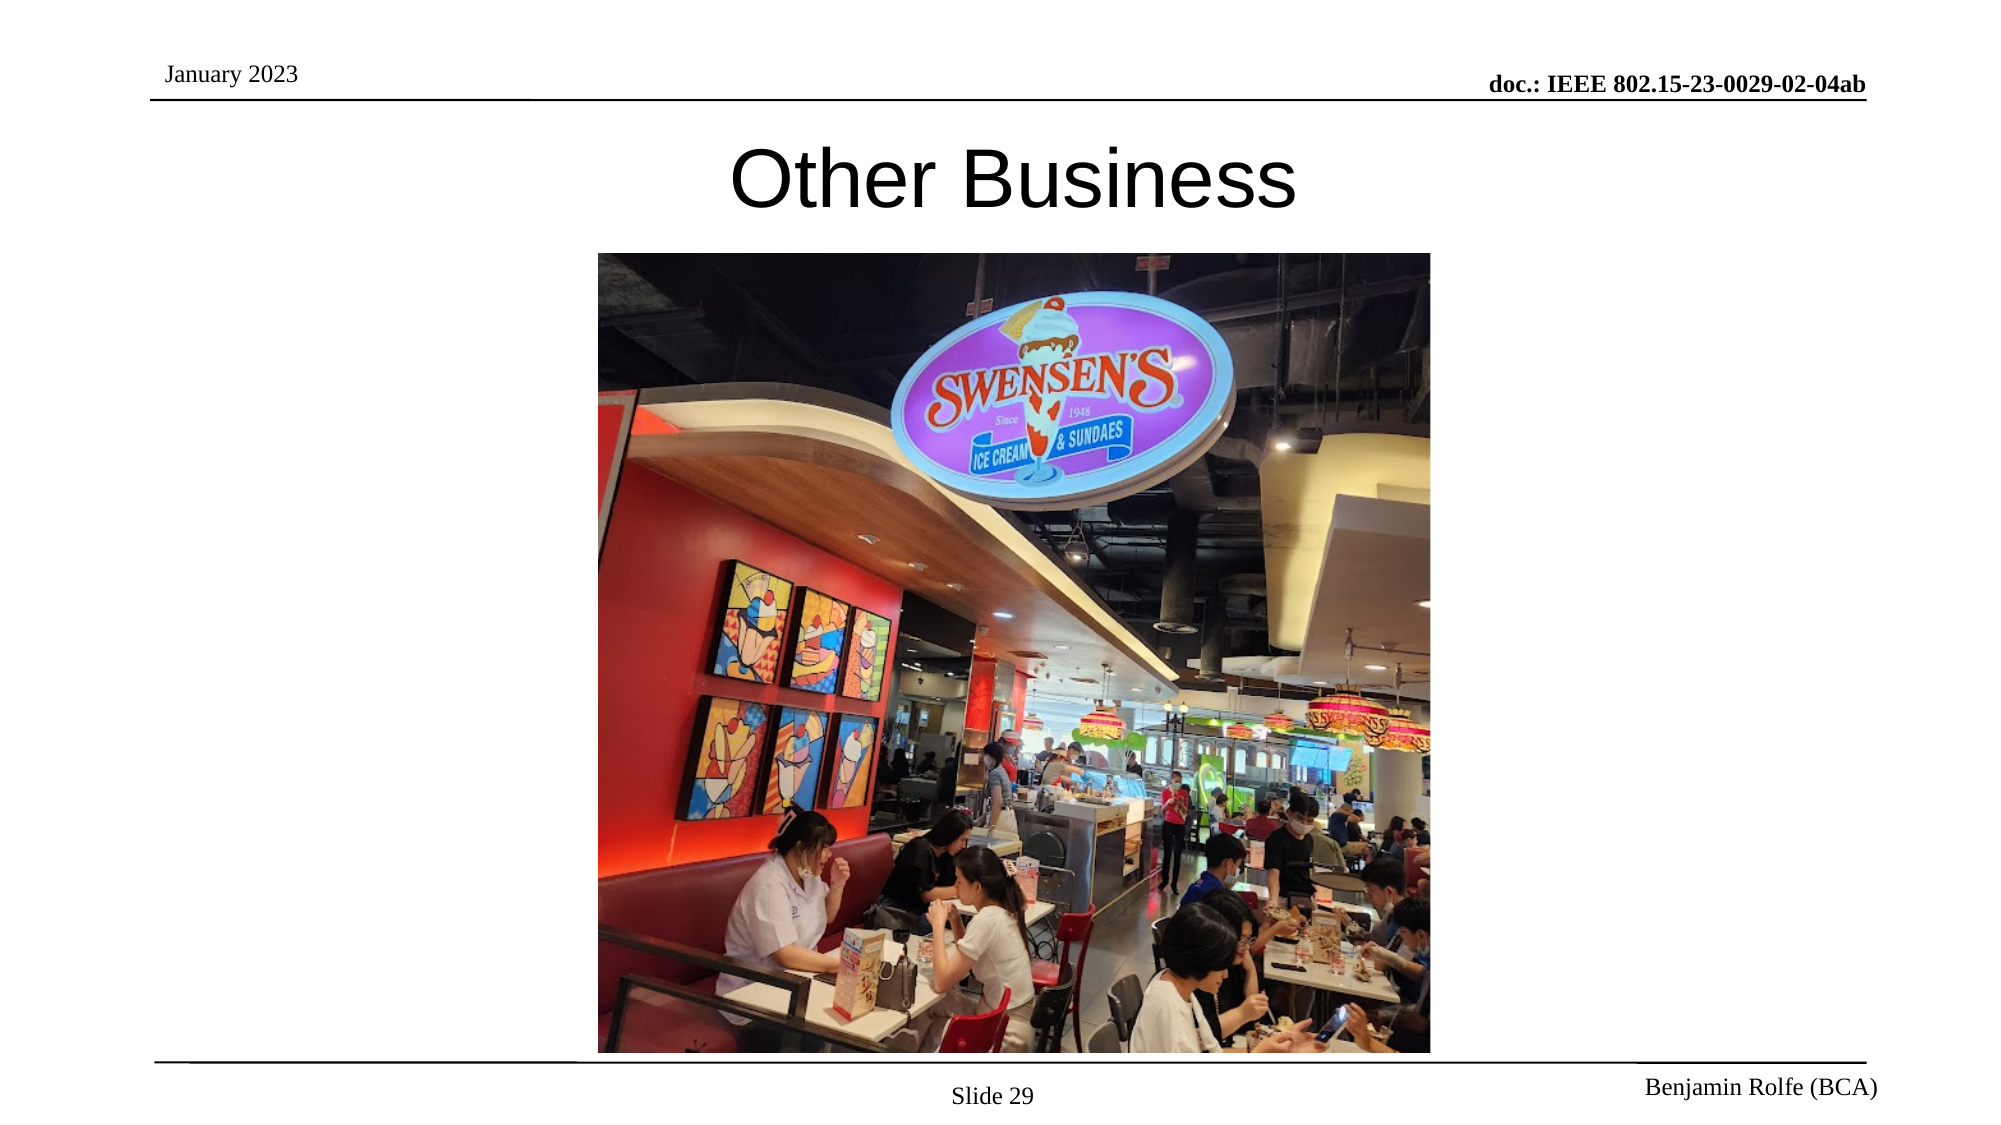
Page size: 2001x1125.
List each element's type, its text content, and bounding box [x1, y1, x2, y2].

slide_number Slide 29 [921, 1075, 1065, 1115]
title Other Business [165, 112, 1864, 237]
picture [597, 253, 1431, 1053]
